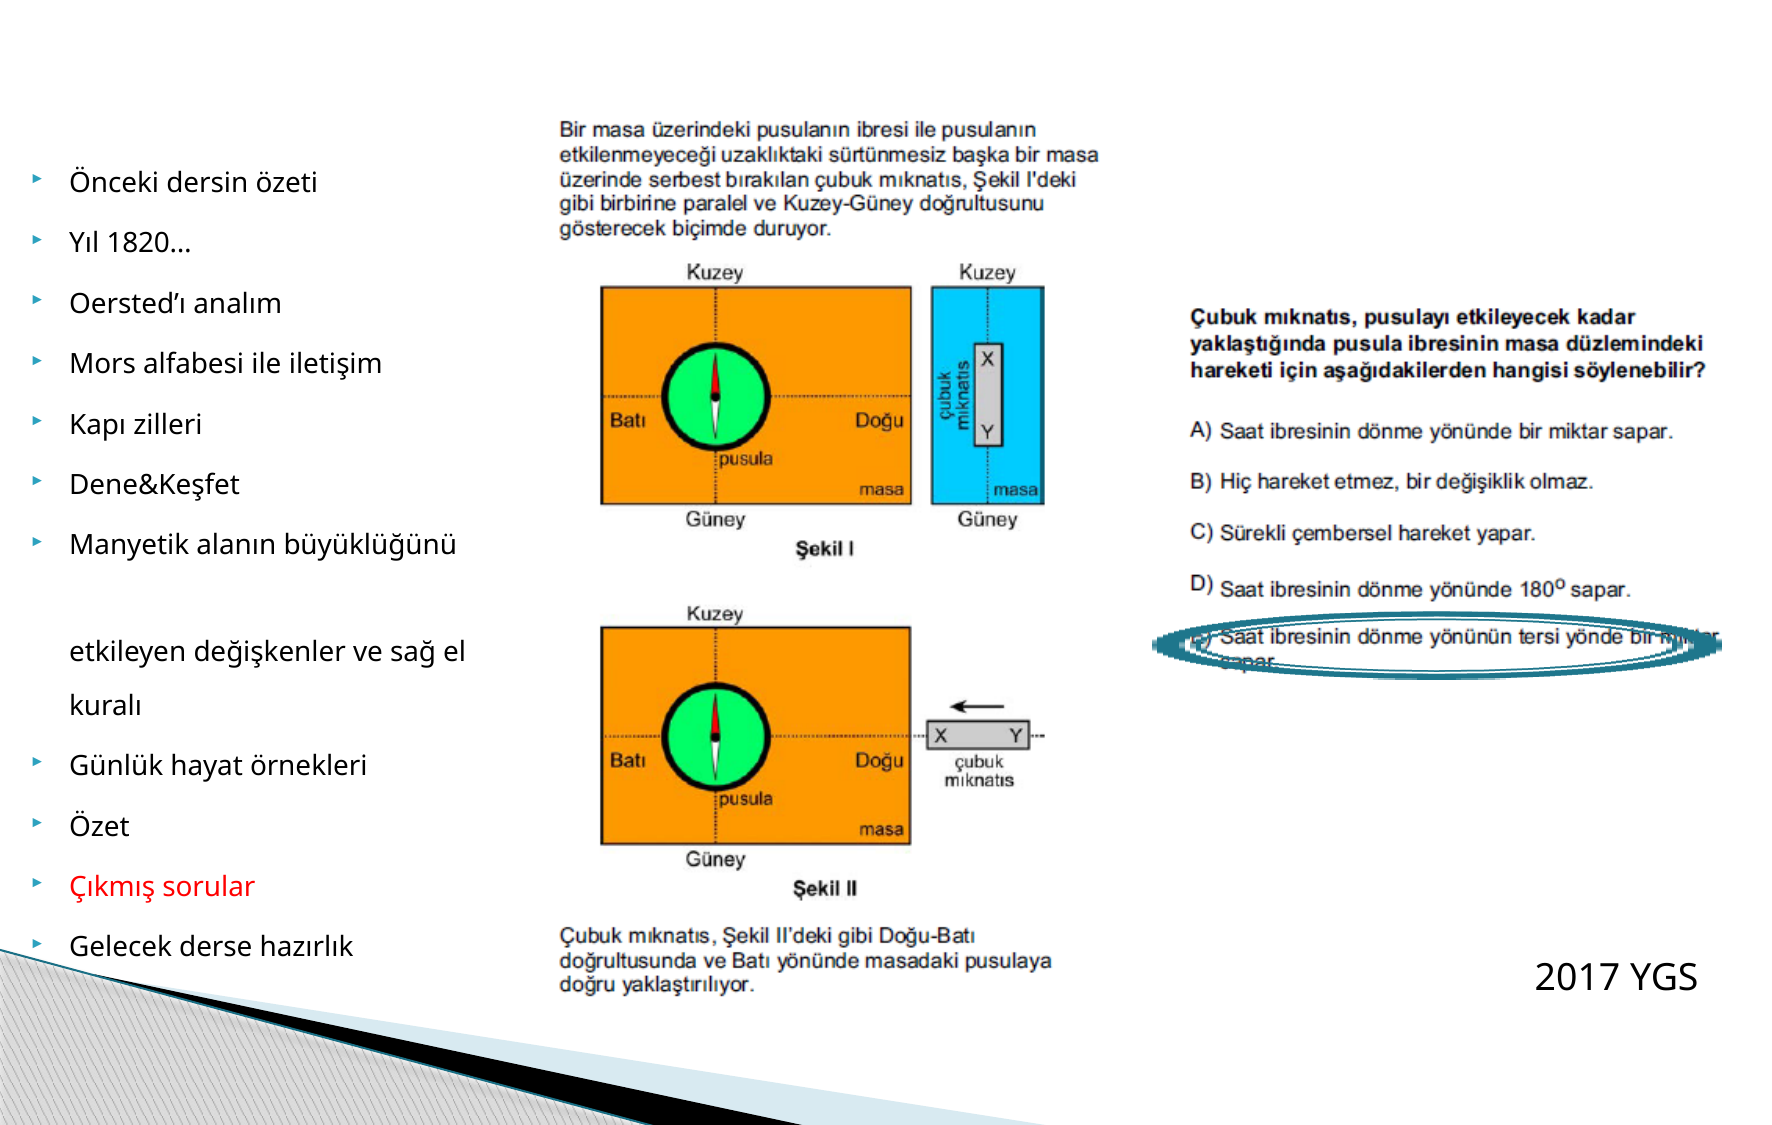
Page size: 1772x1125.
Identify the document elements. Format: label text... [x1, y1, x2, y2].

text_box 2017 YGS [1519, 945, 1714, 1006]
picture [552, 112, 1106, 1001]
text_box Önceki dersin özeti Yıl 1820… Oersted’ı analım Mors alfabesi ile iletişim Kapı zilleri Dene&Keşfet Manyetik alanın büyüklüğünü etkileyen değişkenler ve sağ el kuralı Günlük hayat örnekleri Özet Çıkmış sorular Gelecek derse hazırlık [0, 137, 485, 976]
picture [1151, 293, 1733, 680]
